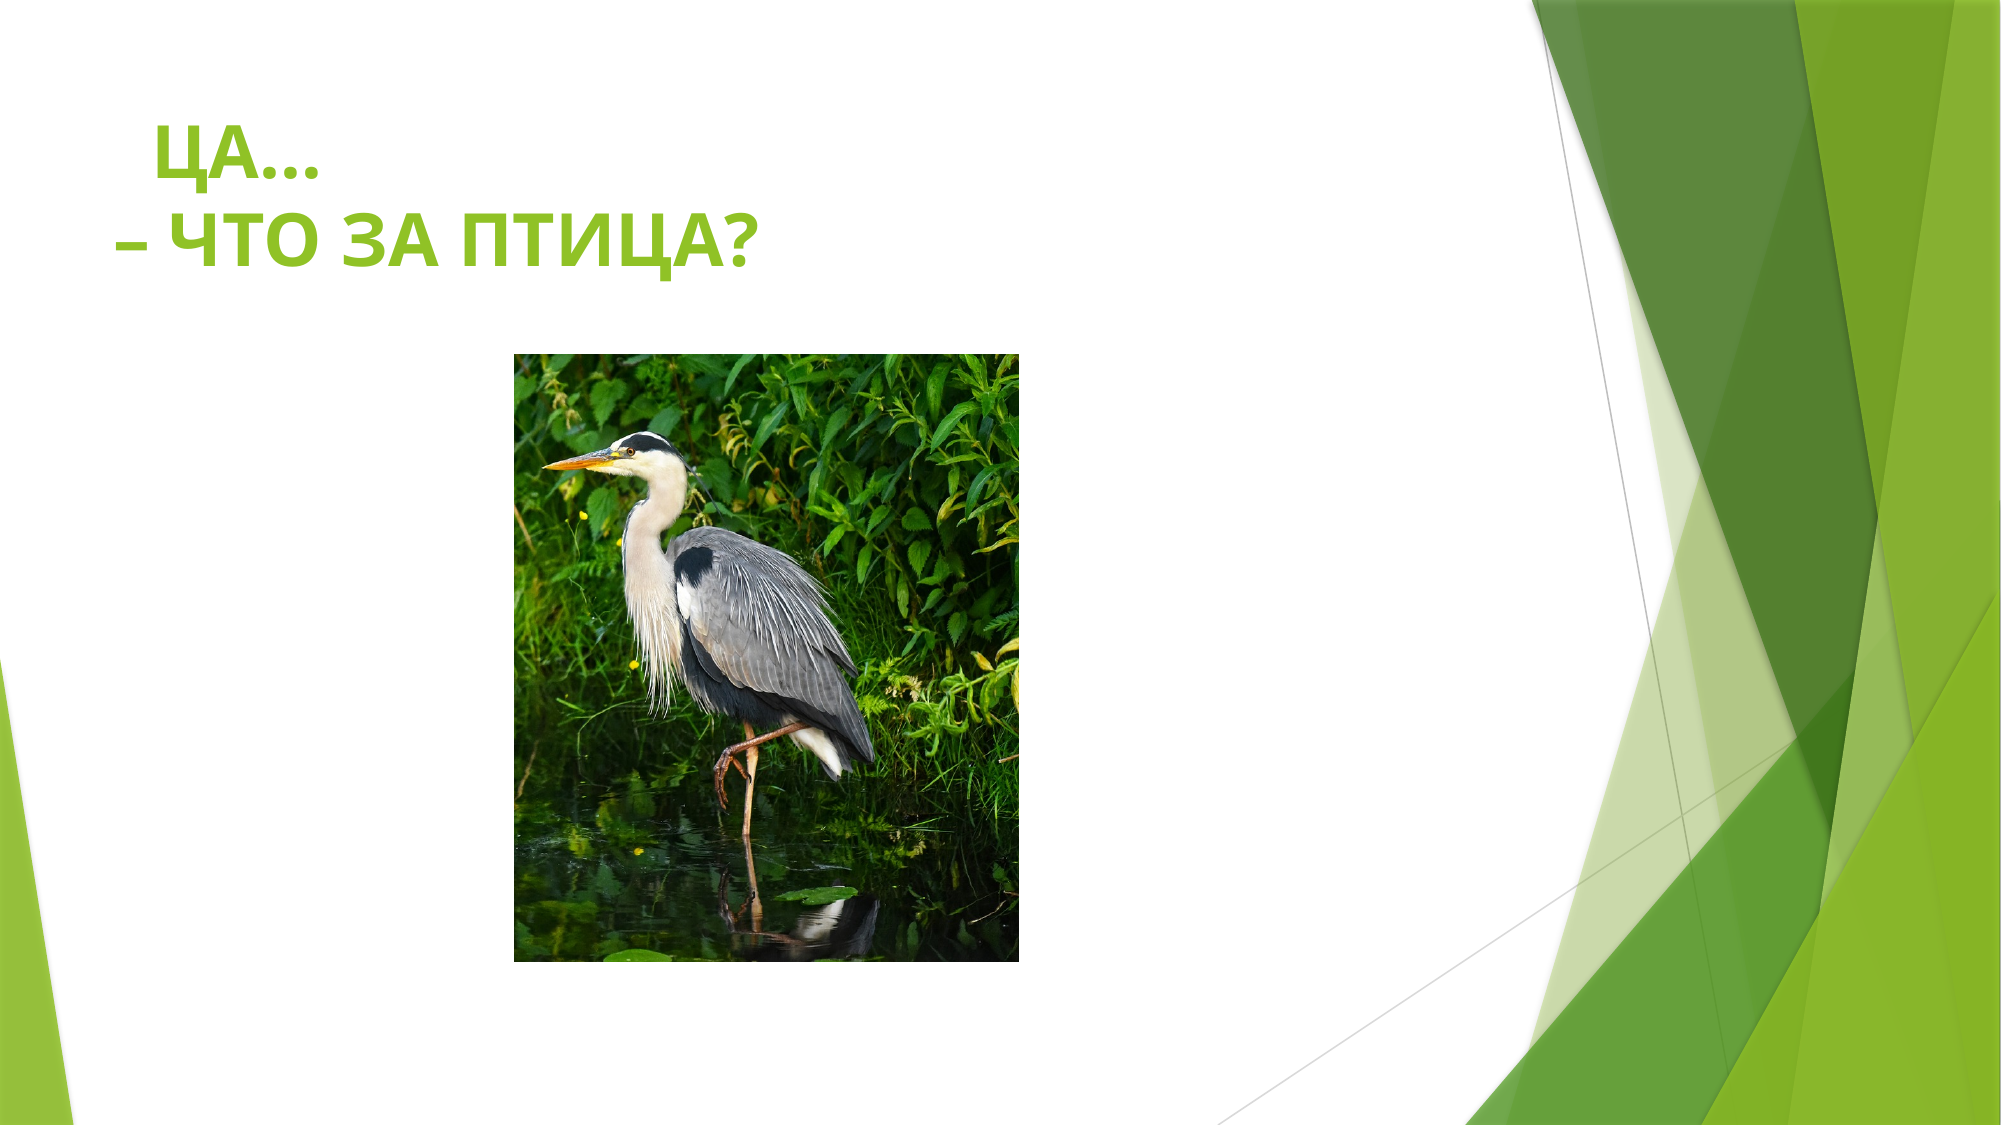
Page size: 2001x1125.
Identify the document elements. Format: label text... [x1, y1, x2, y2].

title ЦА… – ЧТО ЗА ПТИЦА? [98, 97, 1530, 290]
picture [513, 353, 1114, 963]
